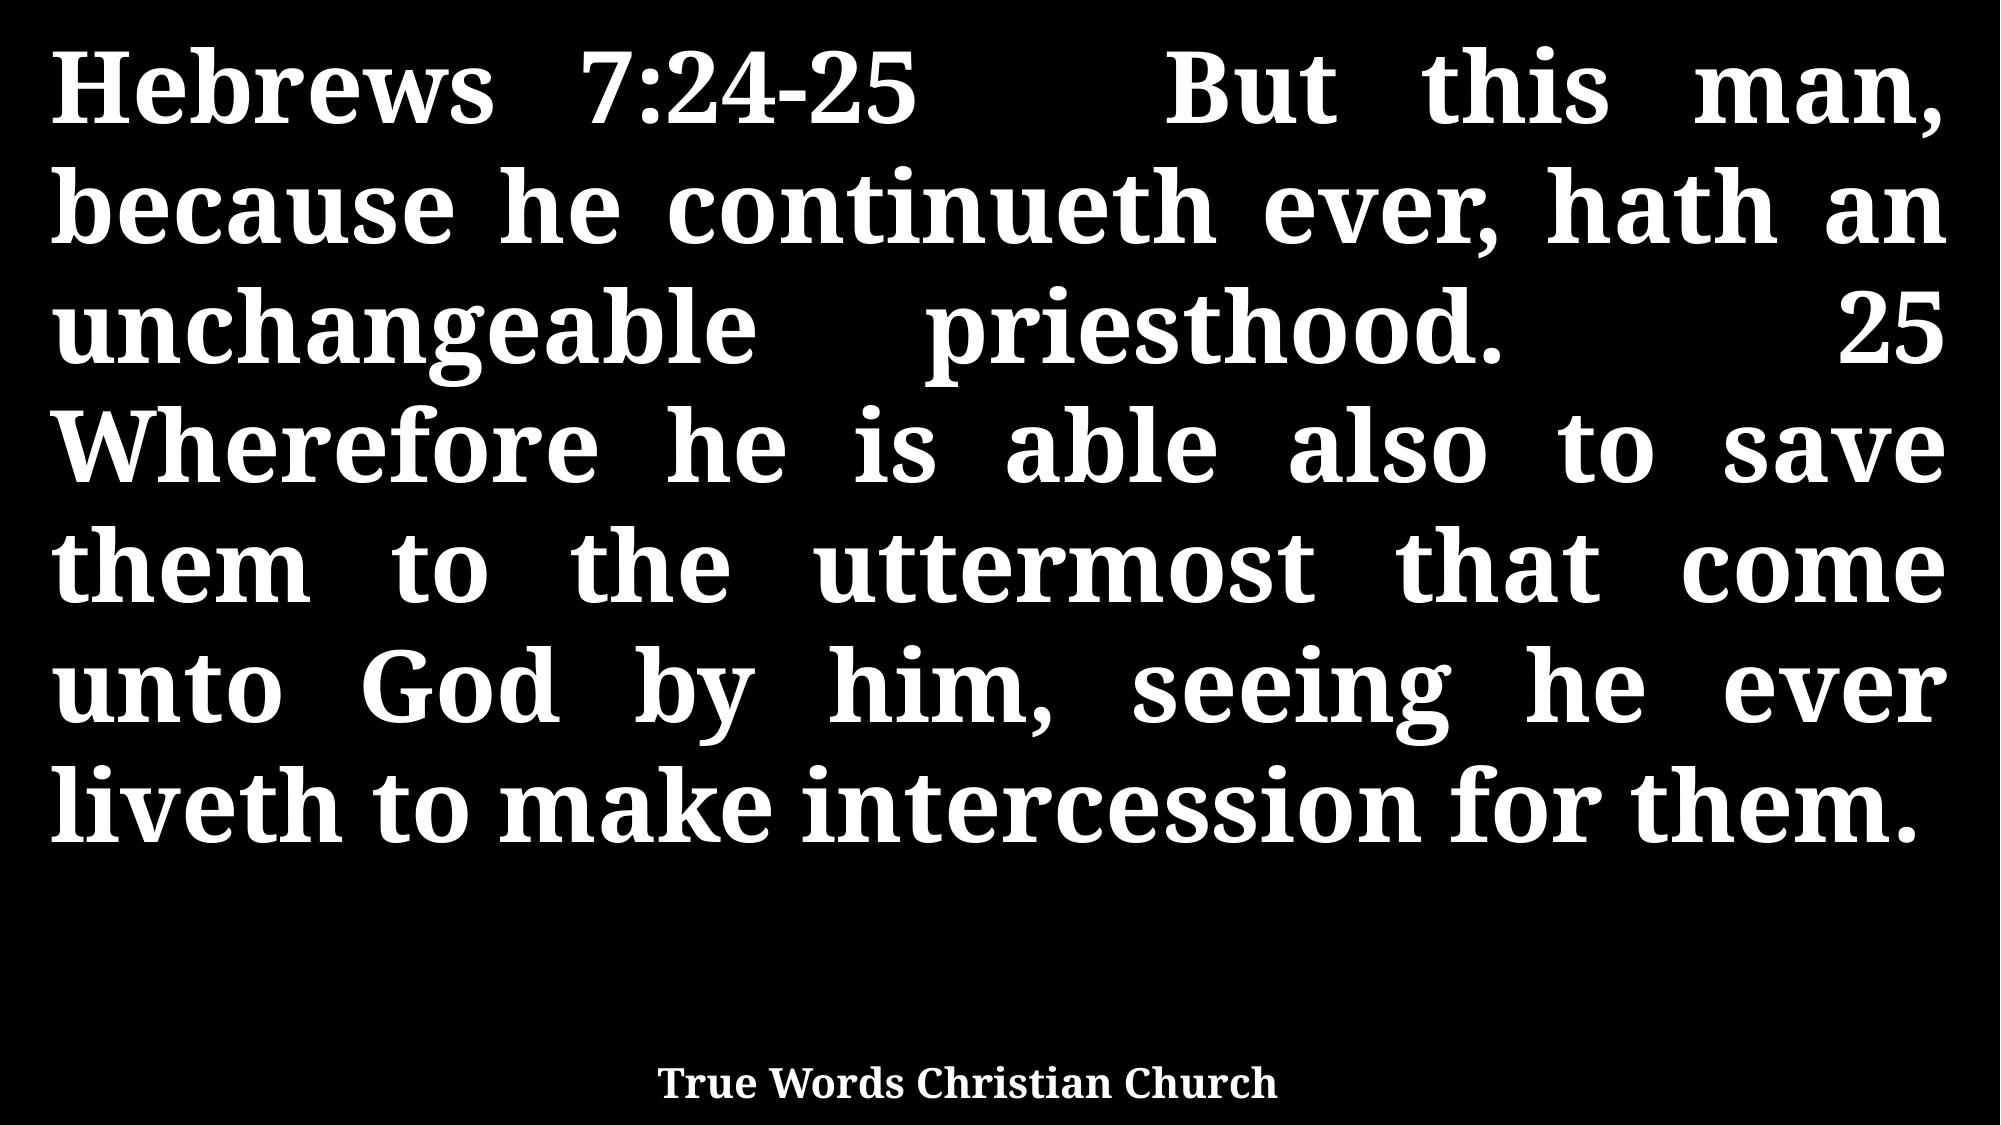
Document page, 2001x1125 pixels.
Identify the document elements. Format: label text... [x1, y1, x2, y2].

text_box Hebrews 7:24-25 But this man, because he continueth ever, hath an unchangeable priesthood. 25 Wherefore he is able also to save them to the uttermost that come unto God by him, seeing he ever liveth to make intercession for them. [35, 15, 1965, 871]
text_box True Words Christian Church [642, 1049, 1294, 1114]
